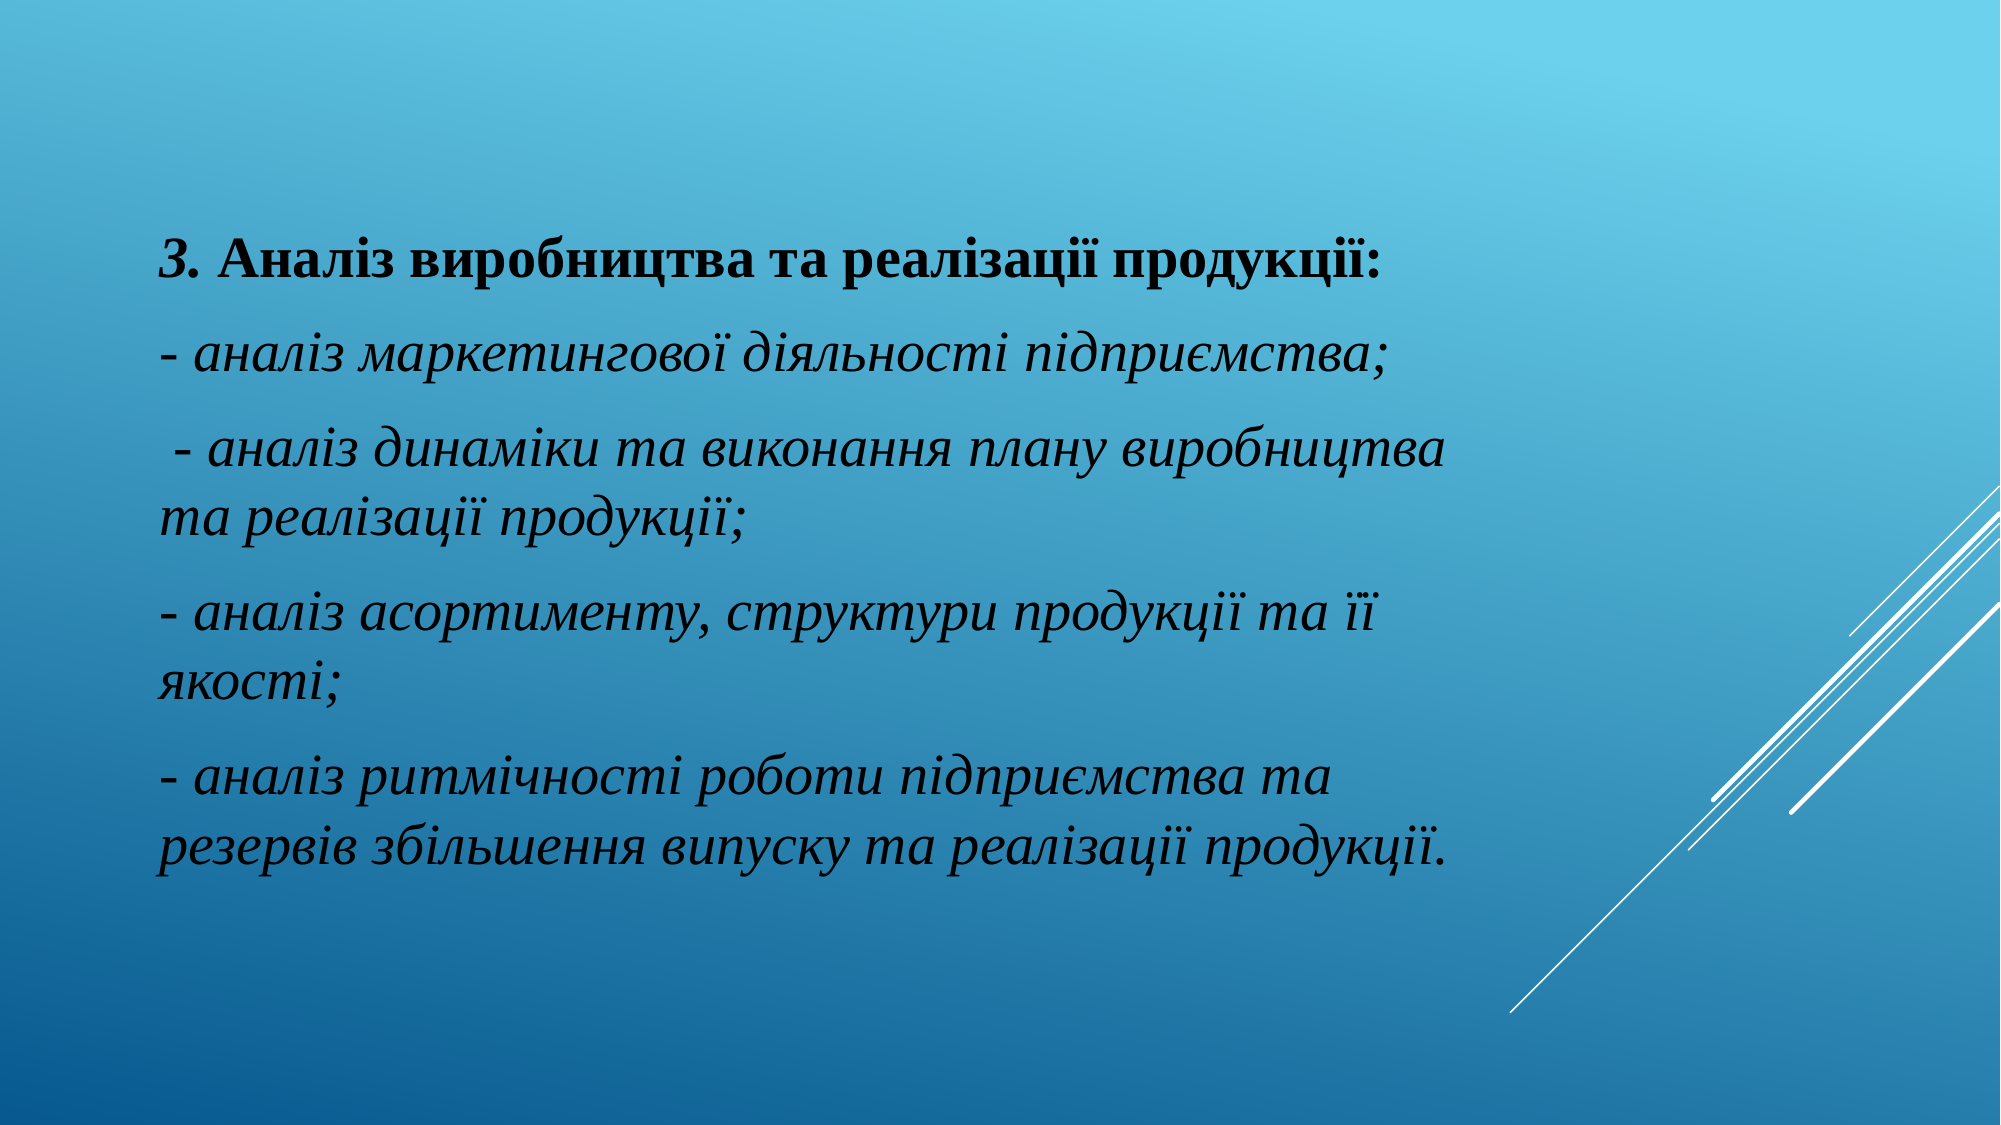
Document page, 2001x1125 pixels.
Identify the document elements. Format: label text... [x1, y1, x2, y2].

list 3. Аналіз виробництва та реалізації продукції: - аналіз маркетингової діяльності підприємства; - аналіз динаміки та виконання плану виробництва та реалізації продукції; - аналіз асортименту, структури продукції та її якості; - аналіз ритмічності роботи підприємства та резервів збільшення випуску та реалізації продукції. [144, 142, 1545, 953]
